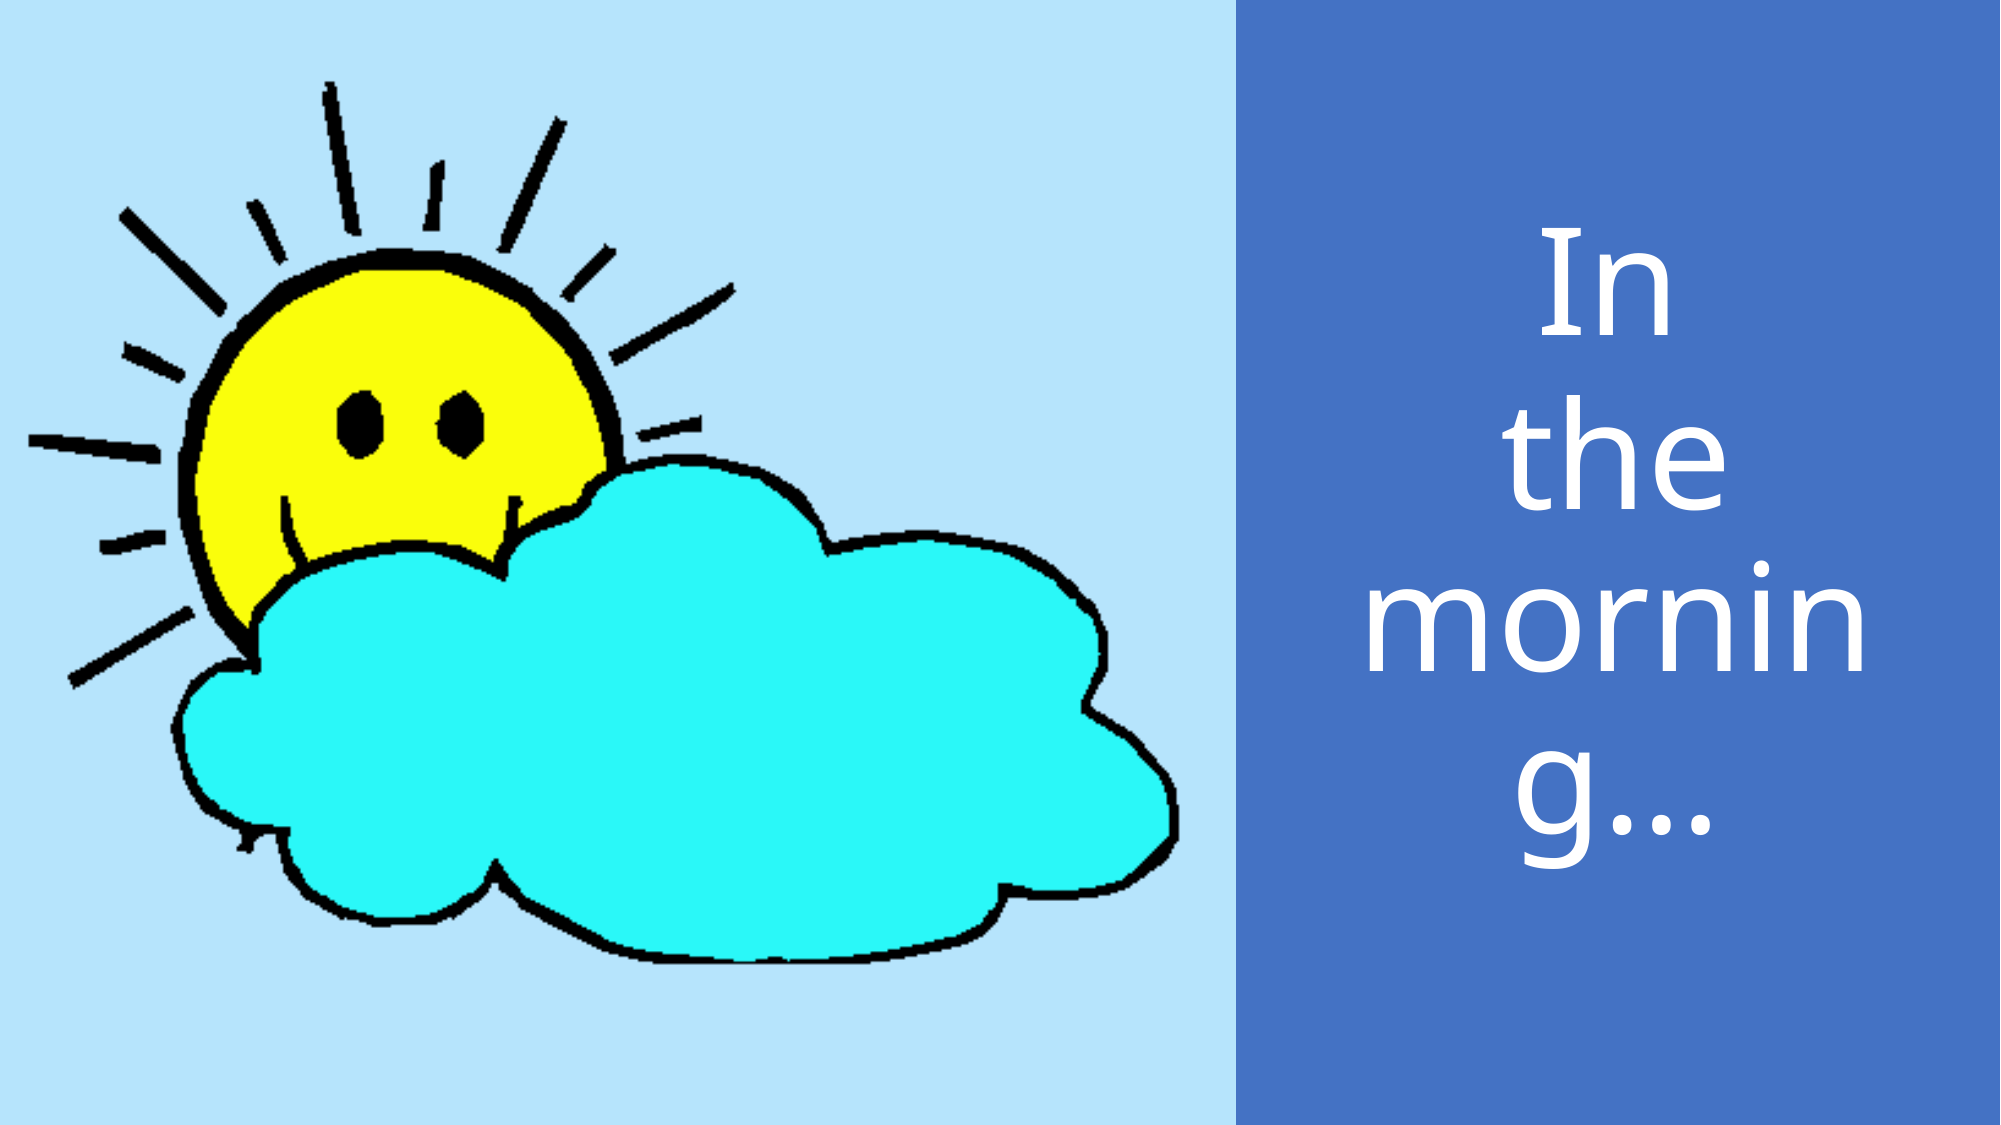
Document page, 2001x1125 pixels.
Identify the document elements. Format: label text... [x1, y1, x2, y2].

text_box [1236, 0, 2000, 1125]
picture [0, 0, 1236, 1125]
text_box In the morning… [1337, 104, 1895, 967]
